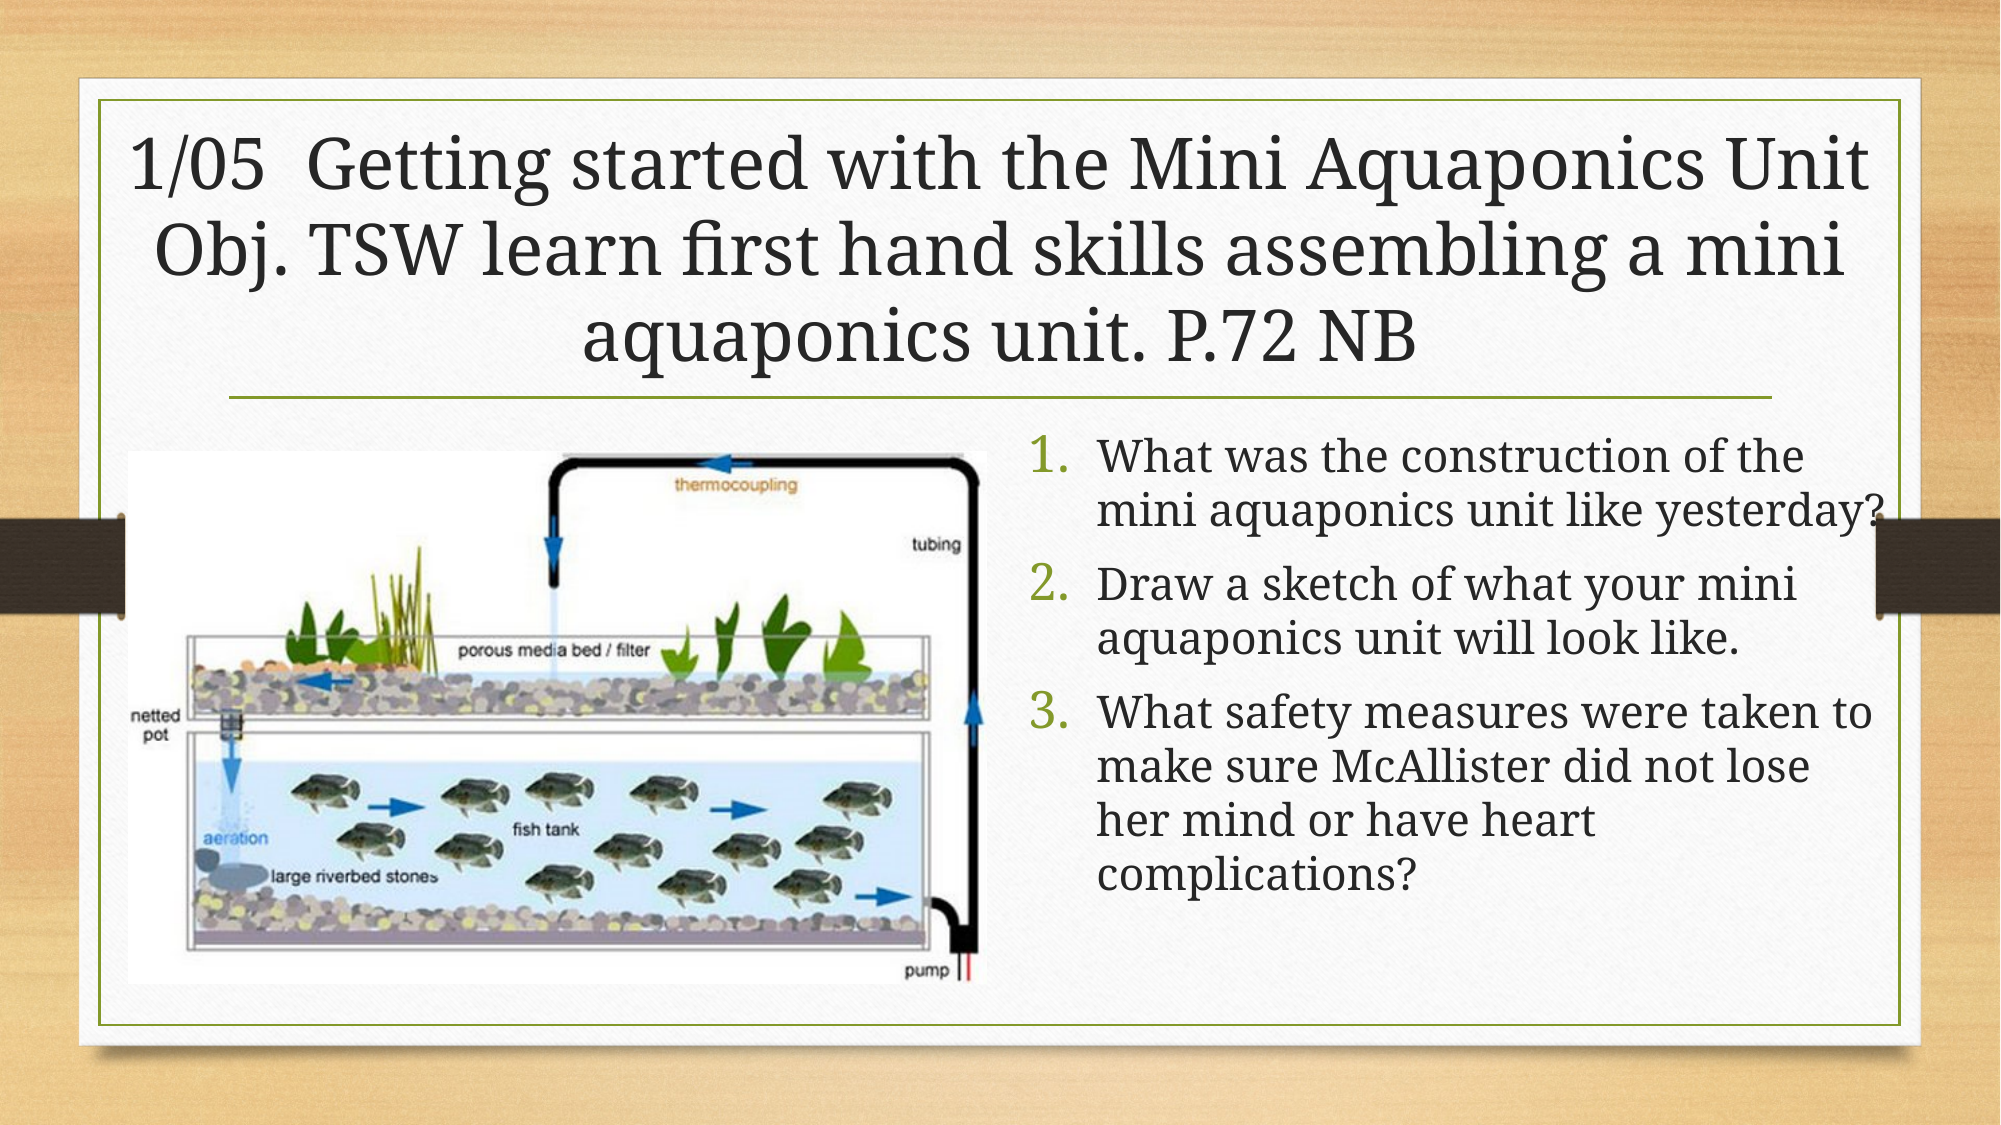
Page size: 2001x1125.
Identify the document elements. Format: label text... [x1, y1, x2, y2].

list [128, 451, 988, 984]
picture [0, 0, 2001, 1125]
title 1/05 Getting started with the Mini Aquaponics Unit Obj. TSW learn first hand skills assembling a mini aquaponics unit. P.72 NB [97, 97, 1904, 398]
list What was the construction of the mini aquaponics unit like yesterday? Draw a sketch of what your mini aquaponics unit will look like. What safety measures were taken to make sure McAllister did not lose her mind or have heart complications? [1013, 420, 1904, 963]
